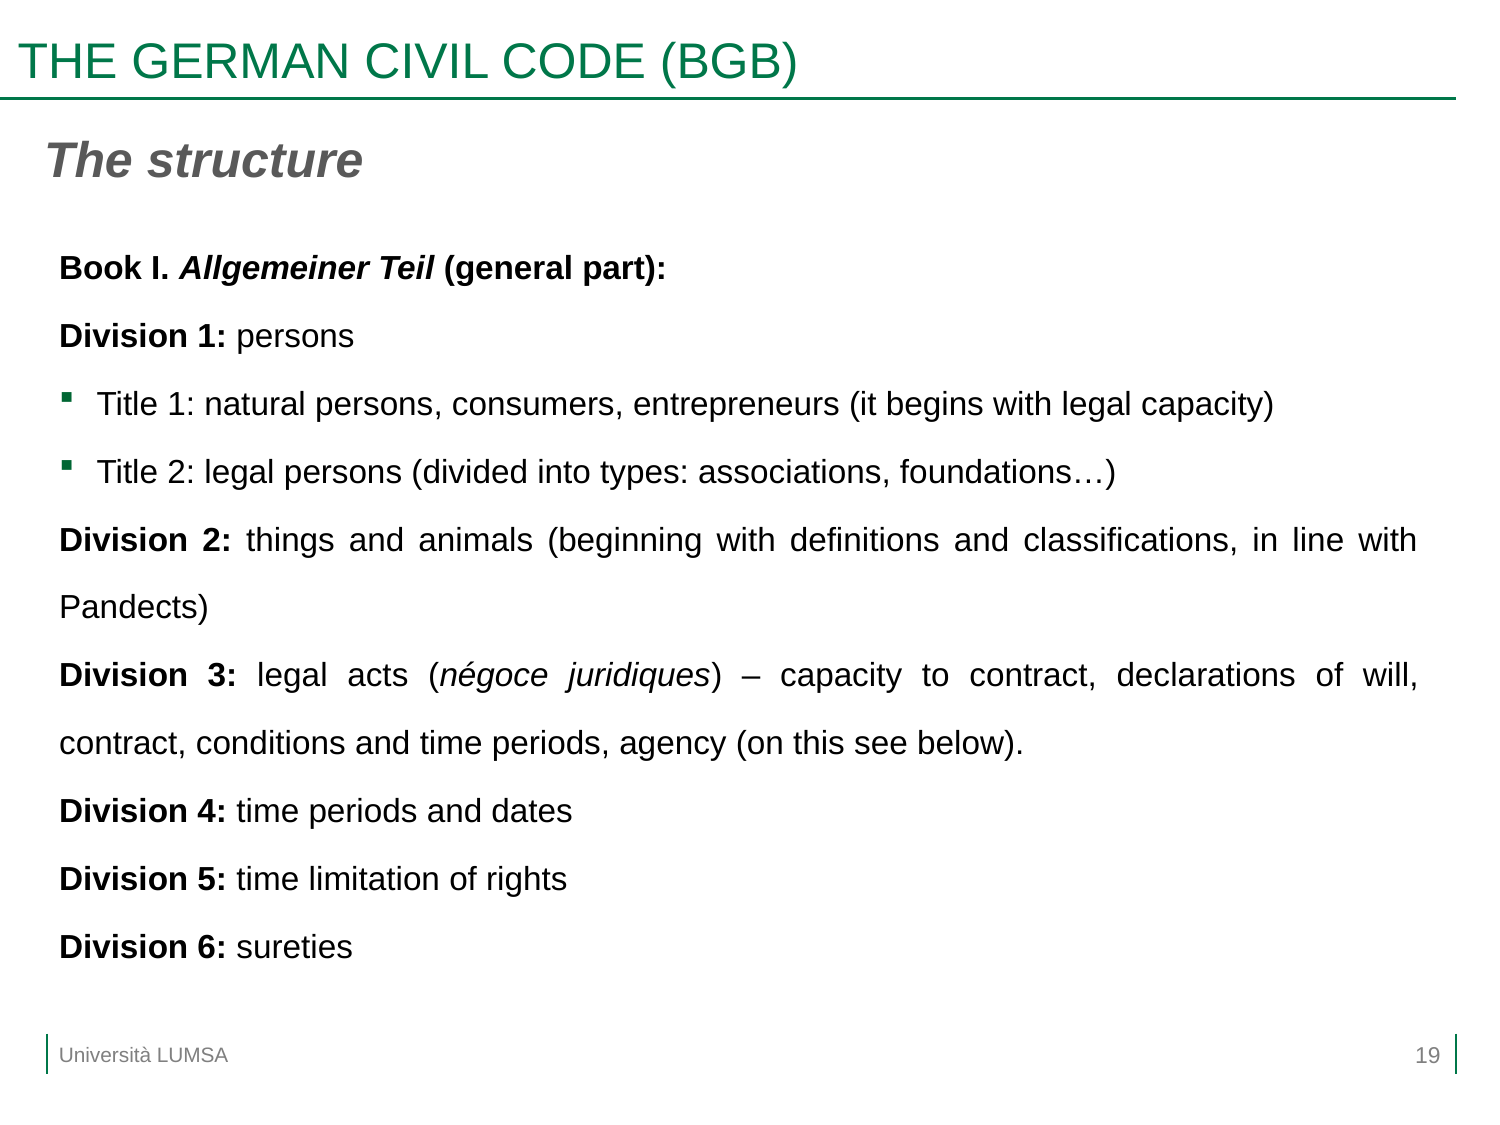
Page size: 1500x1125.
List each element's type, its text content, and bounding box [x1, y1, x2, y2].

list Book I. Allgemeiner Teil (general part): Division 1: persons Title 1: natural persons, consumers, entrepreneurs (it begins with legal capacity) Title 2: legal persons (divided into types: associations, foundations…) Division 2: things and animals (beginning with definitions and classifications, in line with Pandects) Division 3: legal acts (négoce juridiques) – capacity to contract, declarations of will, contract, conditions and time periods, agency (on this see below). Division 4: time periods and dates Division 5: time limitation of rights Division 6: sureties [44, 211, 1435, 1025]
slide_number 19 [1288, 1024, 1456, 1084]
title THE GERMAN CIVIL CODE (BGB) [17, 28, 1500, 97]
list The structure [44, 120, 1456, 211]
